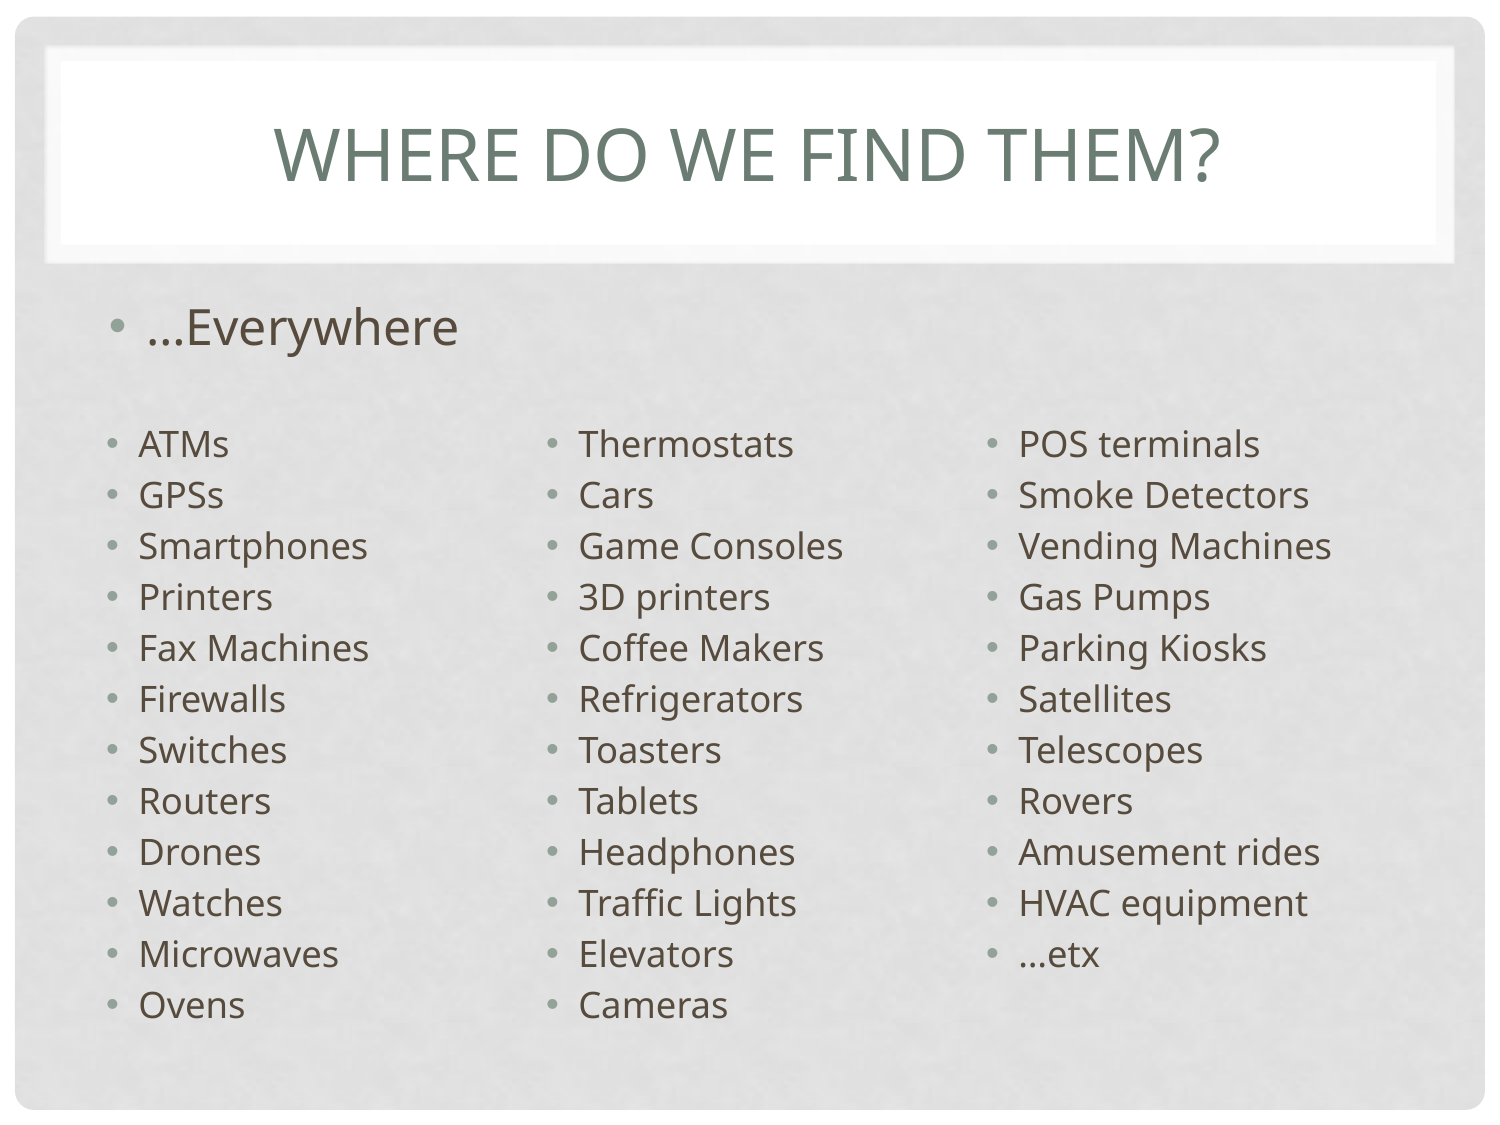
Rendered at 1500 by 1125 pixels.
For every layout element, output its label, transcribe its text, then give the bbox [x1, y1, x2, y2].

list …Everywhere [75, 287, 1425, 413]
title Where do we find them? [69, 66, 1425, 238]
text_box ATMs GPSs Smartphones Printers Fax Machines Firewalls Switches Routers Drones Watches Microwaves Ovens Thermostats Cars Game Consoles 3D printers Coffee Makers Refrigerators Toasters Tablets Headphones Traffic Lights Elevators Cameras POS terminals Smoke Detectors Vending Machines Gas Pumps Parking Kiosks Satellites Telescopes Rovers Amusement rides HVAC equipment …etx [74, 413, 1425, 1041]
